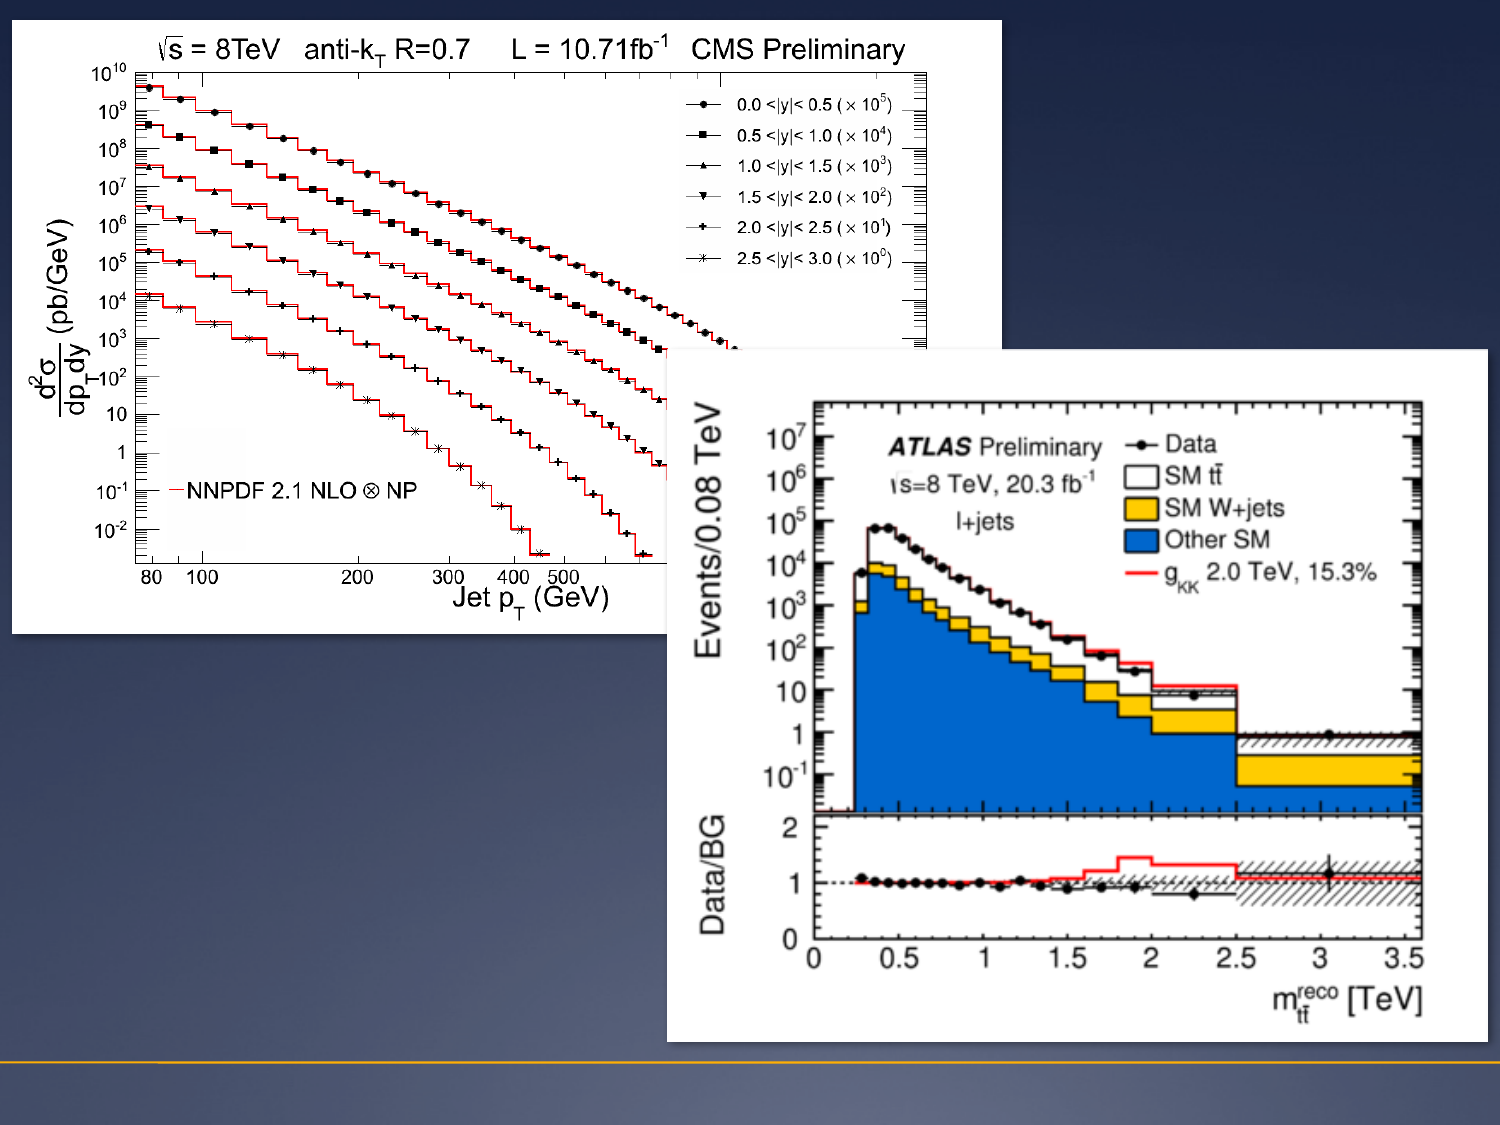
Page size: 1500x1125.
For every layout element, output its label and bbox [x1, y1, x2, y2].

picture [11, 19, 1489, 1043]
